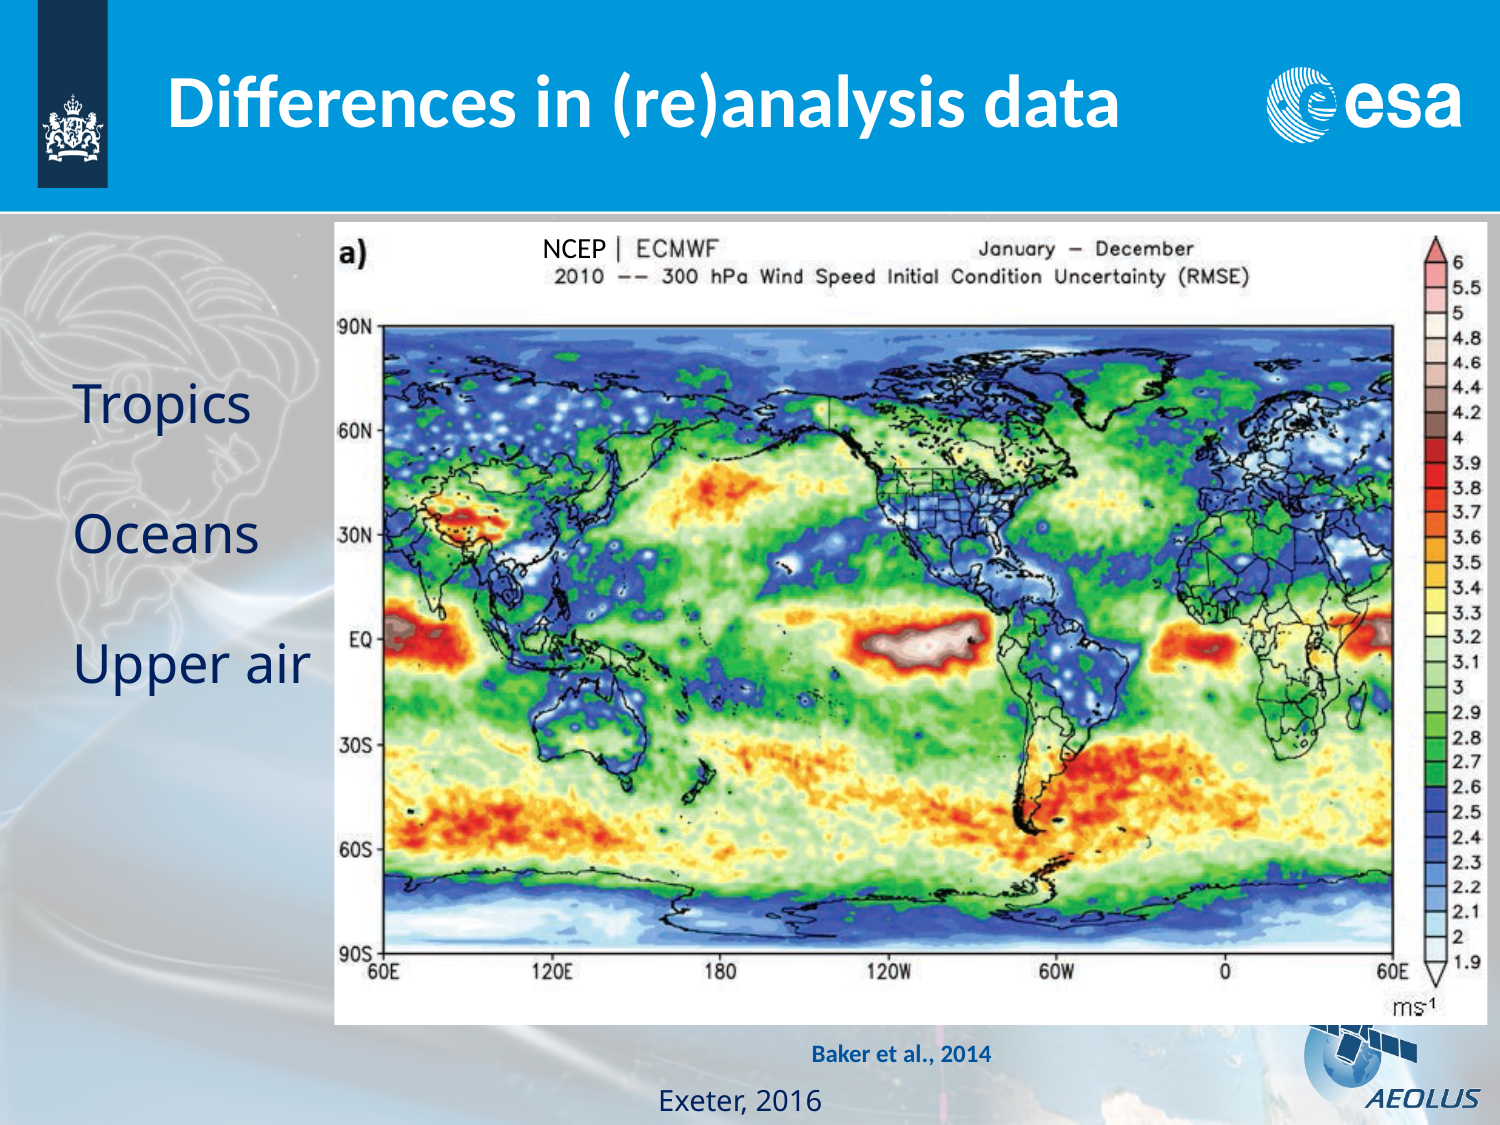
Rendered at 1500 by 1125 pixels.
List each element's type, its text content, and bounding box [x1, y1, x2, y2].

text_box Tropics Oceans Upper air [57, 362, 328, 702]
picture [1295, 128, 1303, 133]
picture [861, 133, 869, 138]
picture [1315, 93, 1324, 98]
picture [1426, 84, 1460, 127]
picture [1270, 114, 1275, 122]
picture [1268, 100, 1273, 110]
picture [1291, 120, 1299, 126]
text_box Differences in (re)analysis data [153, 62, 1238, 133]
picture [1291, 136, 1303, 143]
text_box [334, 222, 1488, 1026]
picture [1285, 984, 1500, 1125]
picture [1272, 85, 1278, 102]
picture [39, 0, 107, 187]
picture [1276, 123, 1286, 133]
picture [1279, 69, 1295, 96]
picture [1346, 84, 1382, 127]
picture [1293, 94, 1299, 102]
picture [1291, 106, 1297, 113]
picture [1273, 111, 1279, 119]
picture [1276, 80, 1282, 99]
text_box Baker et al., 2014 [796, 1034, 1220, 1075]
picture [1279, 120, 1286, 127]
picture [1288, 94, 1297, 107]
picture [1388, 84, 1420, 127]
picture [1287, 128, 1299, 136]
